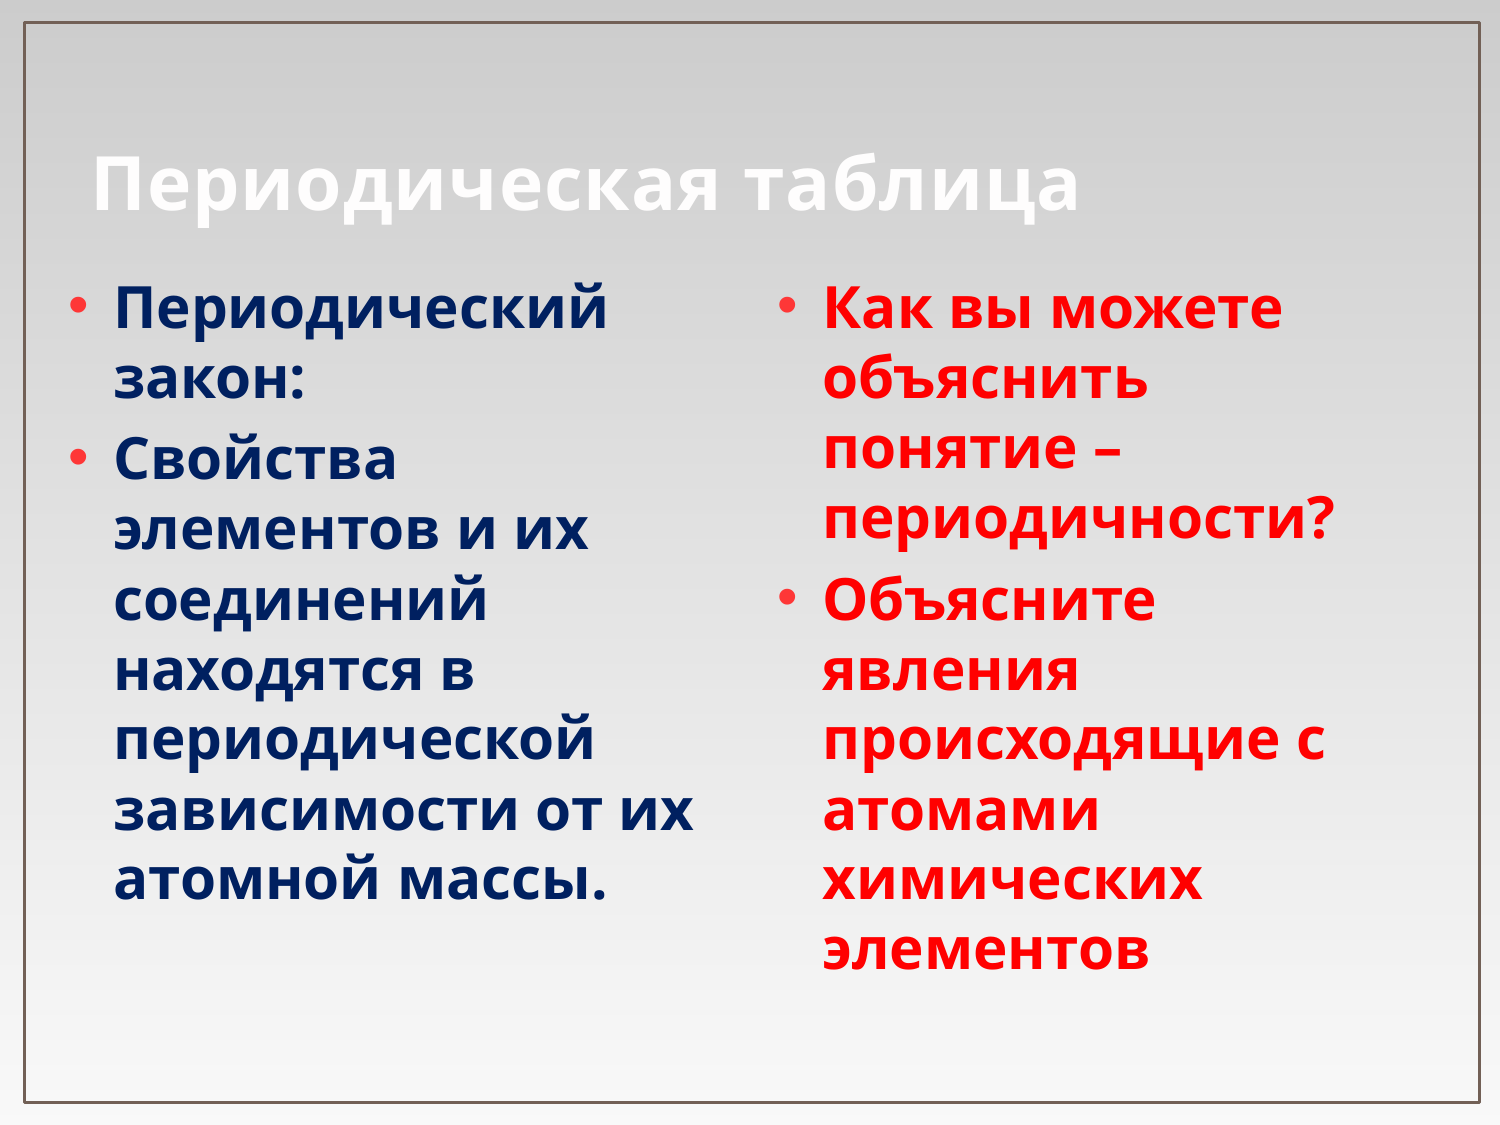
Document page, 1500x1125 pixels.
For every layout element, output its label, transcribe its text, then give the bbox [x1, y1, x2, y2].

list Как вы можете объяснить понятие –периодичности? Объясните явления происходящие с атомами химических элементов [762, 262, 1425, 1005]
list Периодический закон: Свойства элементов и их соединений находятся в периодической зависимости от их атомной массы. [53, 262, 738, 1005]
title Периодическая таблица [75, 45, 1425, 233]
